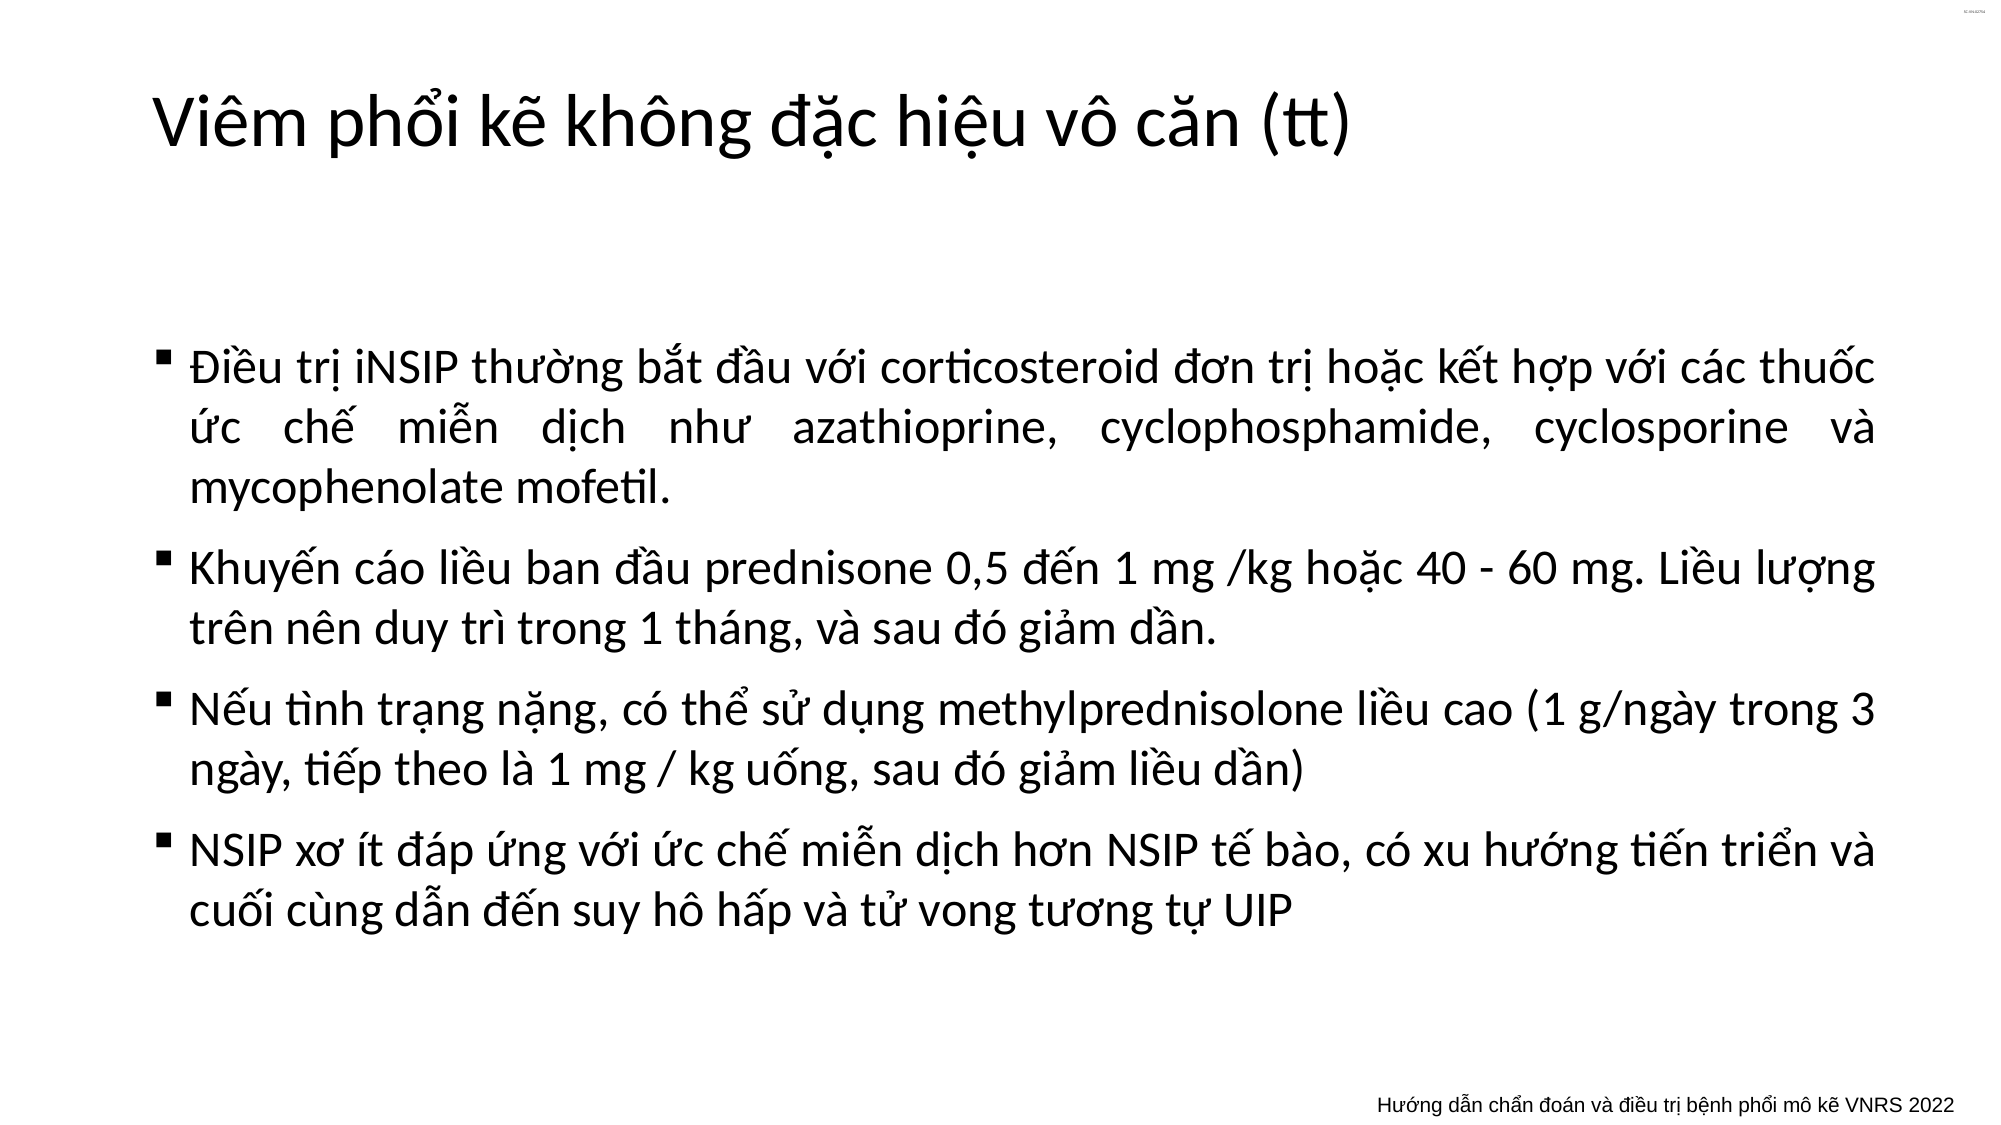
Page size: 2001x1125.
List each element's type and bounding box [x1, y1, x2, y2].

title [137, 47, 1863, 198]
text_box [1362, 1084, 2000, 1125]
list [137, 326, 1893, 1000]
